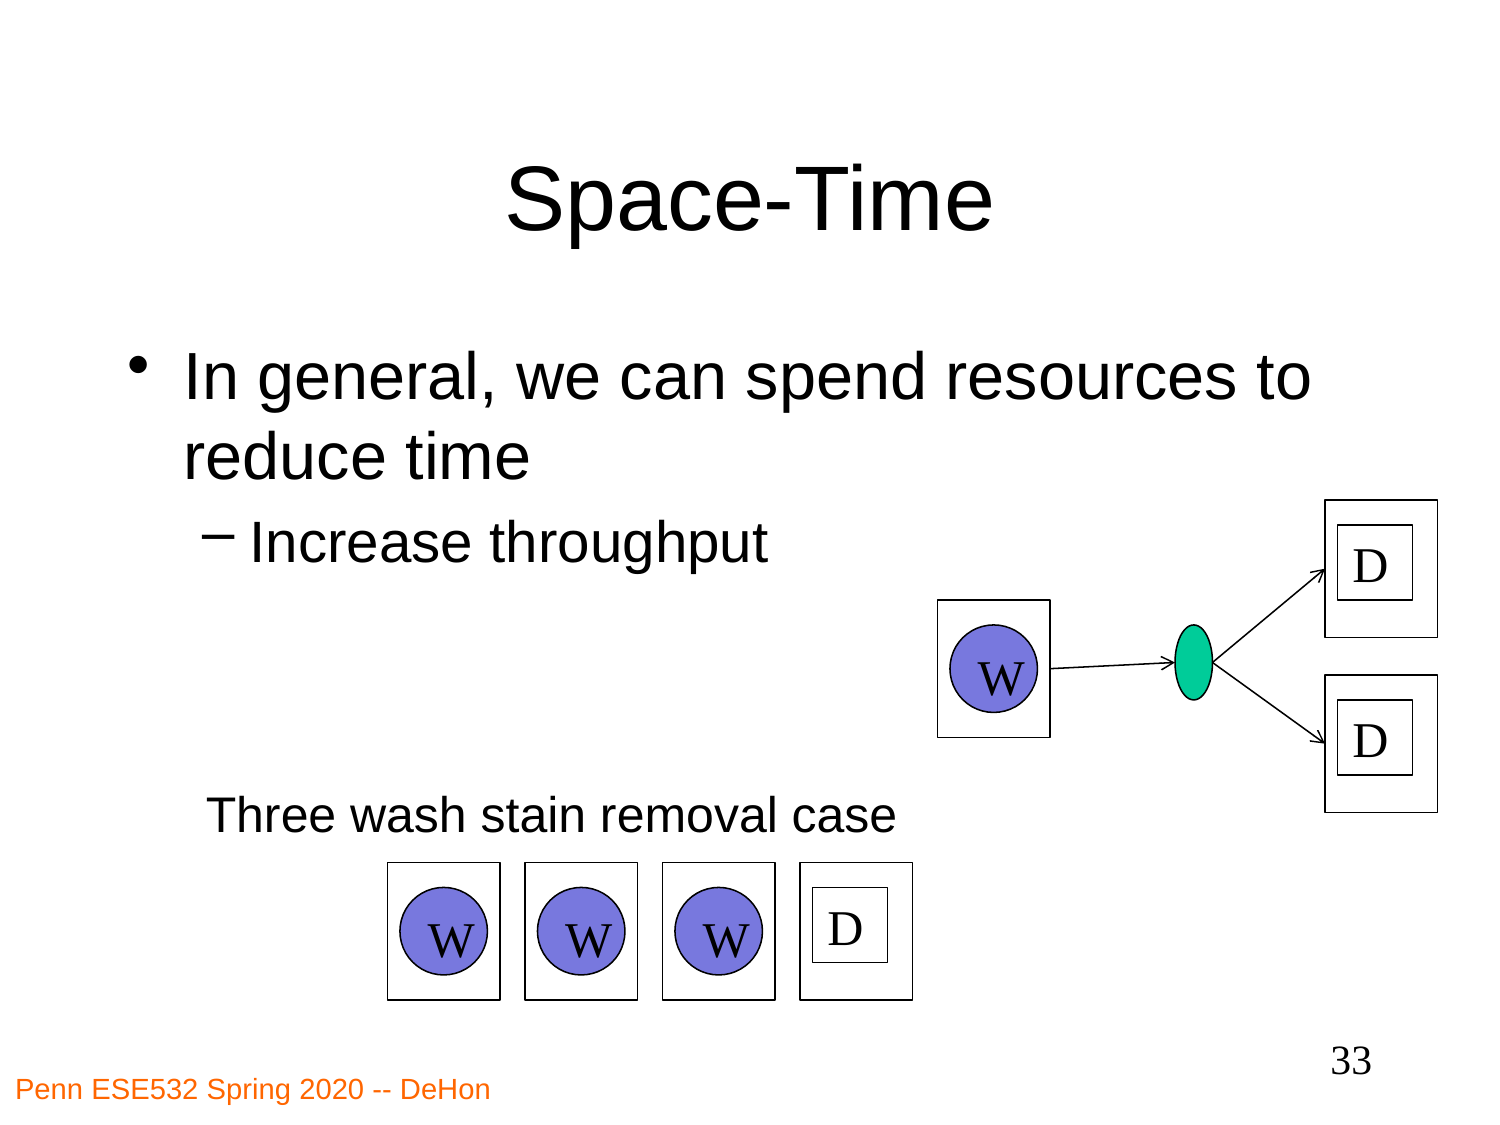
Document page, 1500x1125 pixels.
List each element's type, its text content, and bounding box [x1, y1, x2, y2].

slide_number Penn ESE532 Spring 2020 -- DeHon [0, 1062, 688, 1125]
slide_number 33 [1074, 1024, 1388, 1101]
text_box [187, 774, 917, 1001]
title Space-Time [112, 99, 1388, 288]
list In general, we can spend resources to reduce time Increase throughput [112, 324, 1388, 1001]
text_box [937, 499, 1438, 813]
